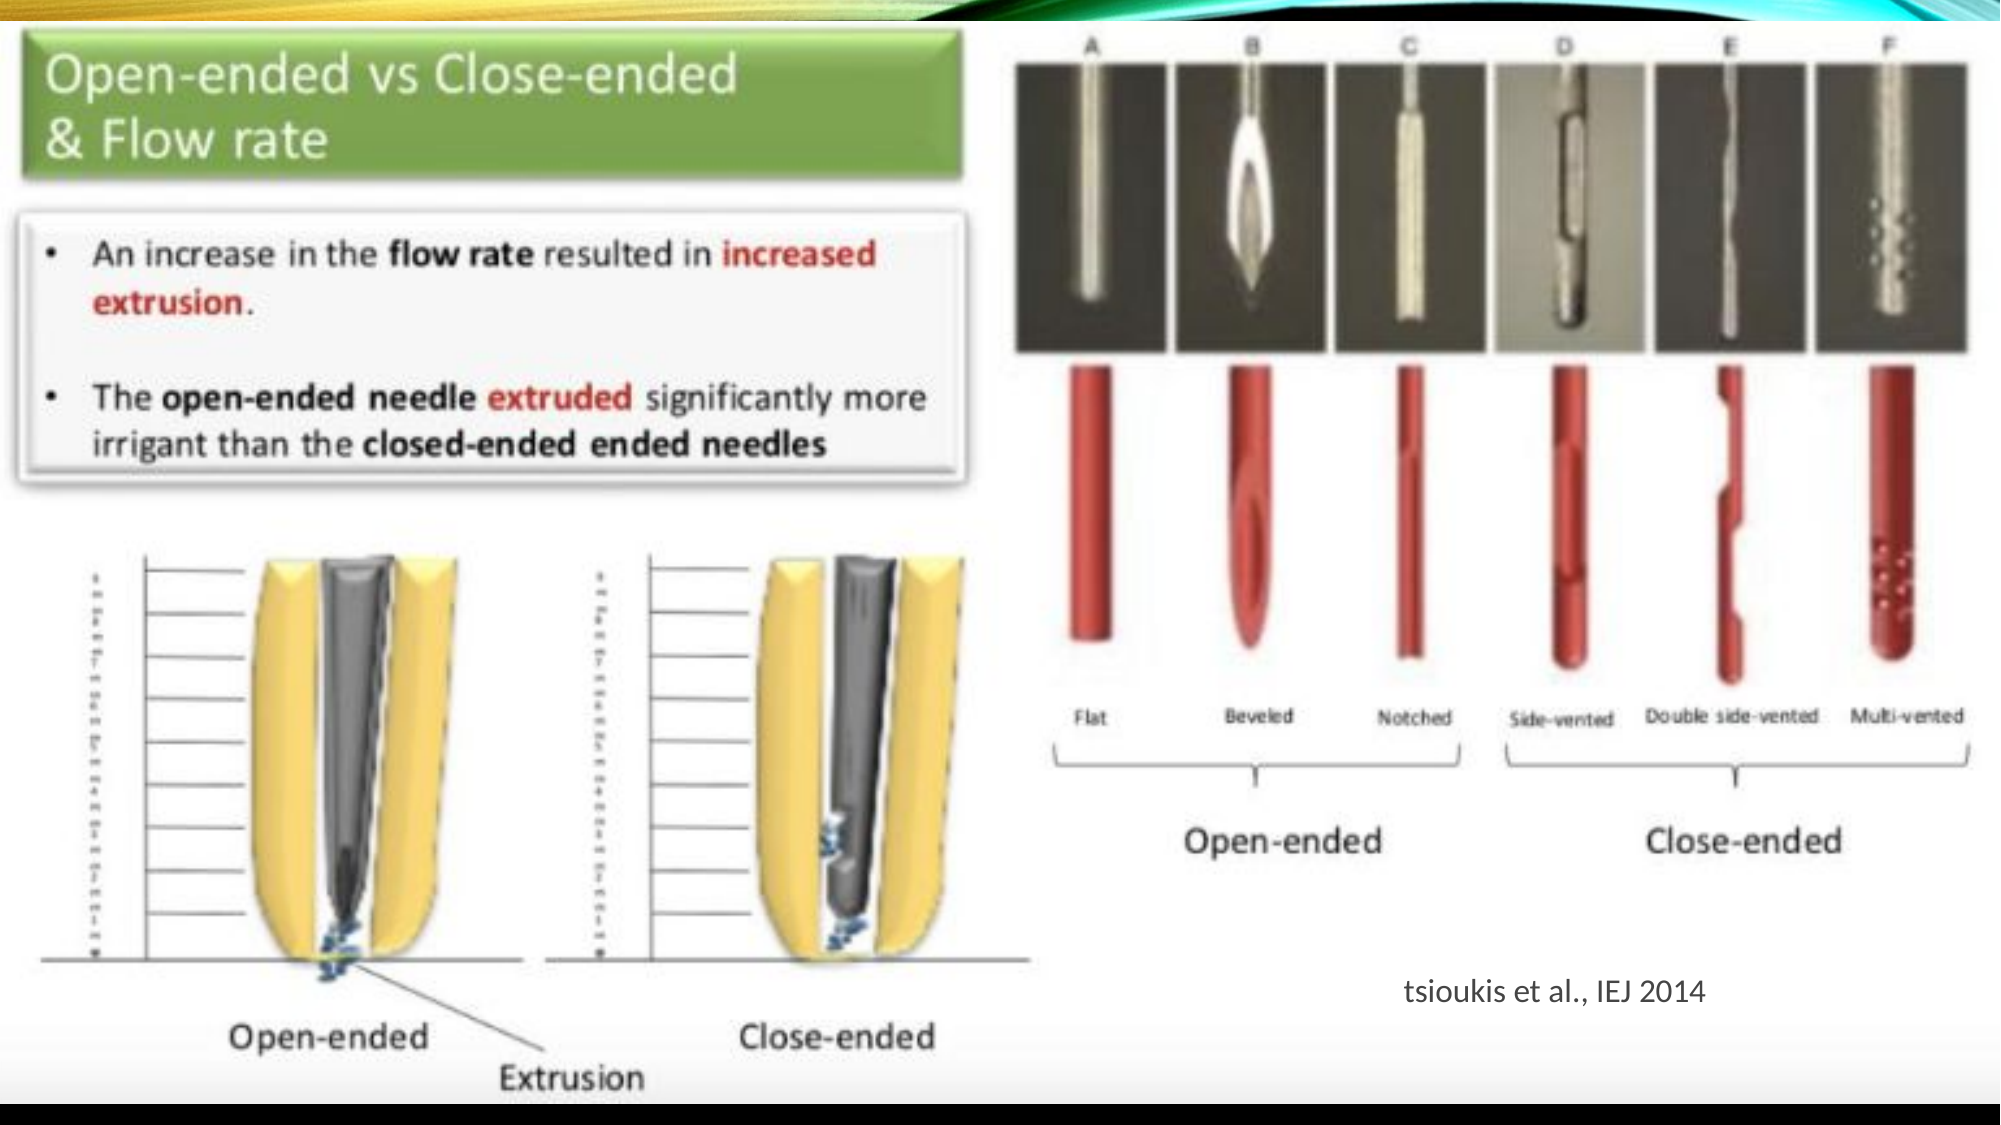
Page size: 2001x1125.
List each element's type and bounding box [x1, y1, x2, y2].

text_box [0, 21, 2000, 1104]
picture [0, 0, 2000, 21]
